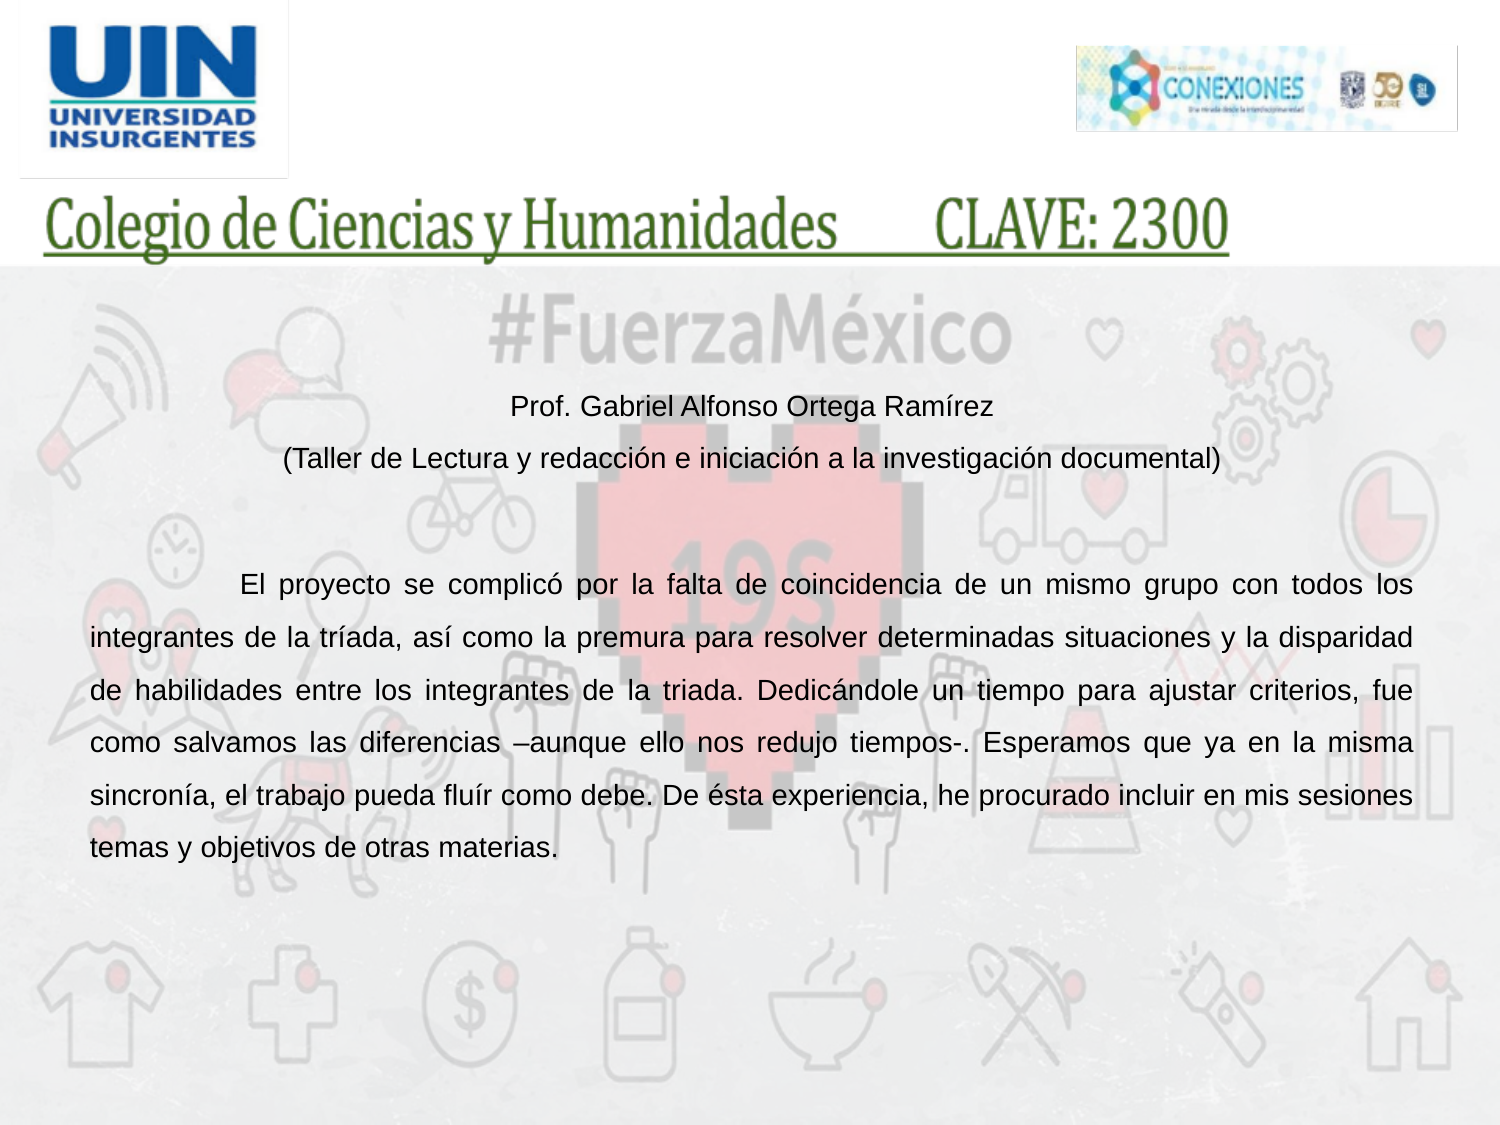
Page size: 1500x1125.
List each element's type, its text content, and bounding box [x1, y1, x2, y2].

list Prof. Gabriel Alfonso Ortega Ramírez (Taller de Lectura y redacción e iniciación a la investigación documental) El proyecto se complicó por la falta de coincidencia de un mismo grupo con todos los integrantes de la tríada, así como la premura para resolver determinadas situaciones y la disparidad de habilidades entre los integrantes de la triada. Dedicándole un tiempo para ajustar criterios, fue como salvamos las diferencias –aunque ello nos redujo tiempos-. Esperamos que ya en la misma sincronía, el trabajo pueda fluír como debe. De ésta experiencia, he procurado incluir en mis sesiones temas y objetivos de otras materias. [75, 327, 1431, 1071]
picture [0, 0, 1500, 1125]
